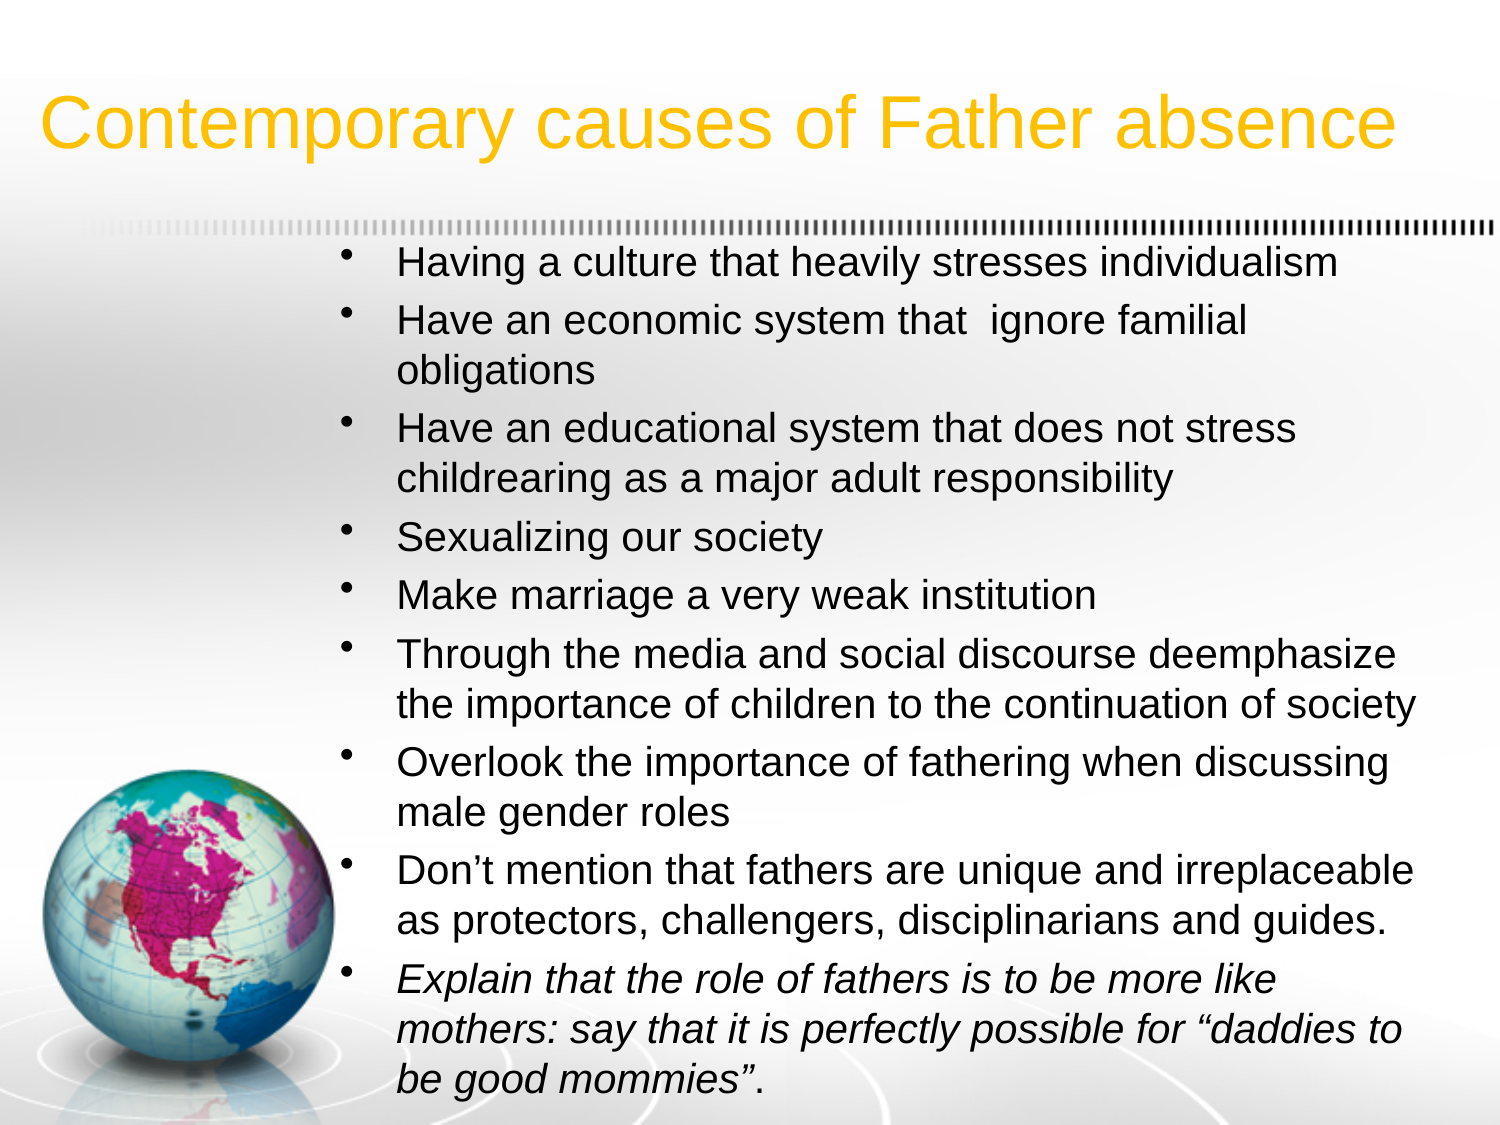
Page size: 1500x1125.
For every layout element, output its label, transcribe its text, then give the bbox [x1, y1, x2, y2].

list Having a culture that heavily stresses individualism Have an economic system that ignore familial obligations Have an educational system that does not stress childrearing as a major adult responsibility Sexualizing our society Make marriage a very weak institution Through the media and social discourse deemphasize the importance of children to the continuation of society Overlook the importance of fathering when discussing male gender roles Don’t mention that fathers are unique and irreplaceable as protectors, challengers, disciplinarians and guides. Explain that the role of fathers is to be more like mothers: say that it is perfectly possible for “daddies to be good mommies”. [324, 227, 1463, 1113]
title Contemporary causes of Father absence [24, 24, 1475, 213]
picture [0, 0, 1500, 1125]
